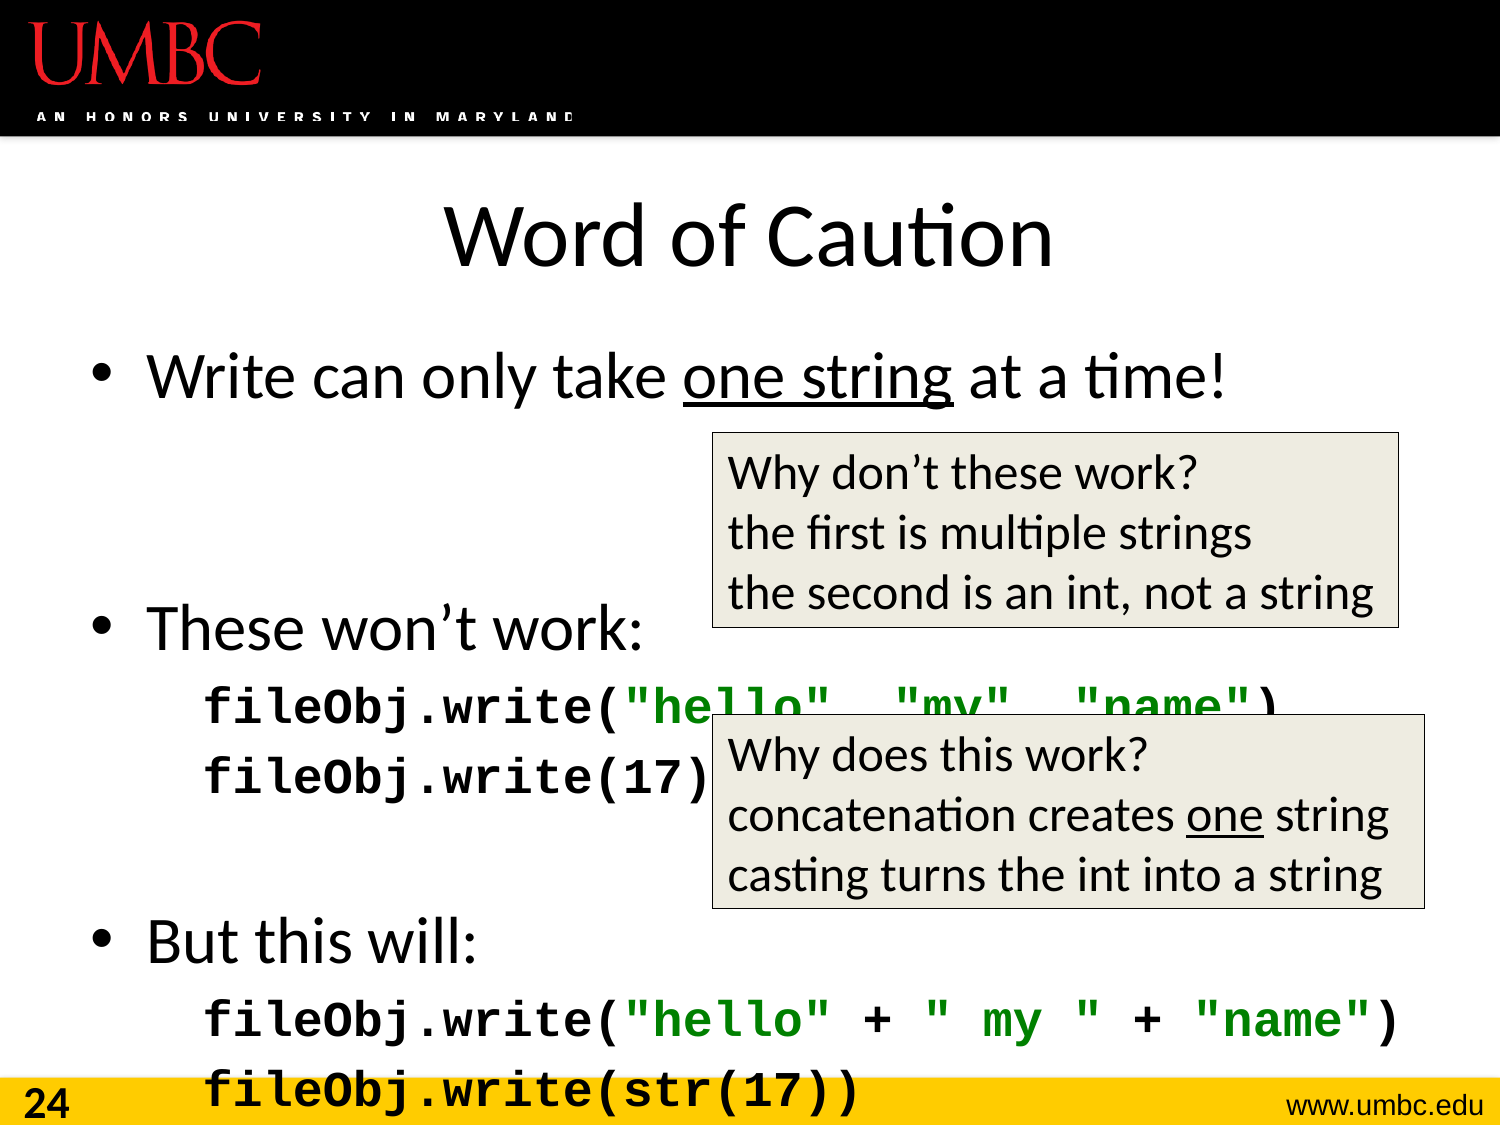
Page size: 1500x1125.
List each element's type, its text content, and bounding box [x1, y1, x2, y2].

title Word of Caution [75, 136, 1425, 324]
slide_number 24 [0, 1065, 94, 1125]
text_box Why don’t these work? the first is multiple strings the second is an int, not a string [712, 432, 1399, 628]
list Write can only take one string at a time! These won’t work: fileObj.write("hello", "my", "name") fileObj.write(17) But this will: fileObj.write("hello" + " my " + "name") fileObj.write(str(17)) [75, 324, 1425, 1066]
text_box Why does this work? concatenation creates one string casting turns the int into a string [712, 714, 1425, 909]
